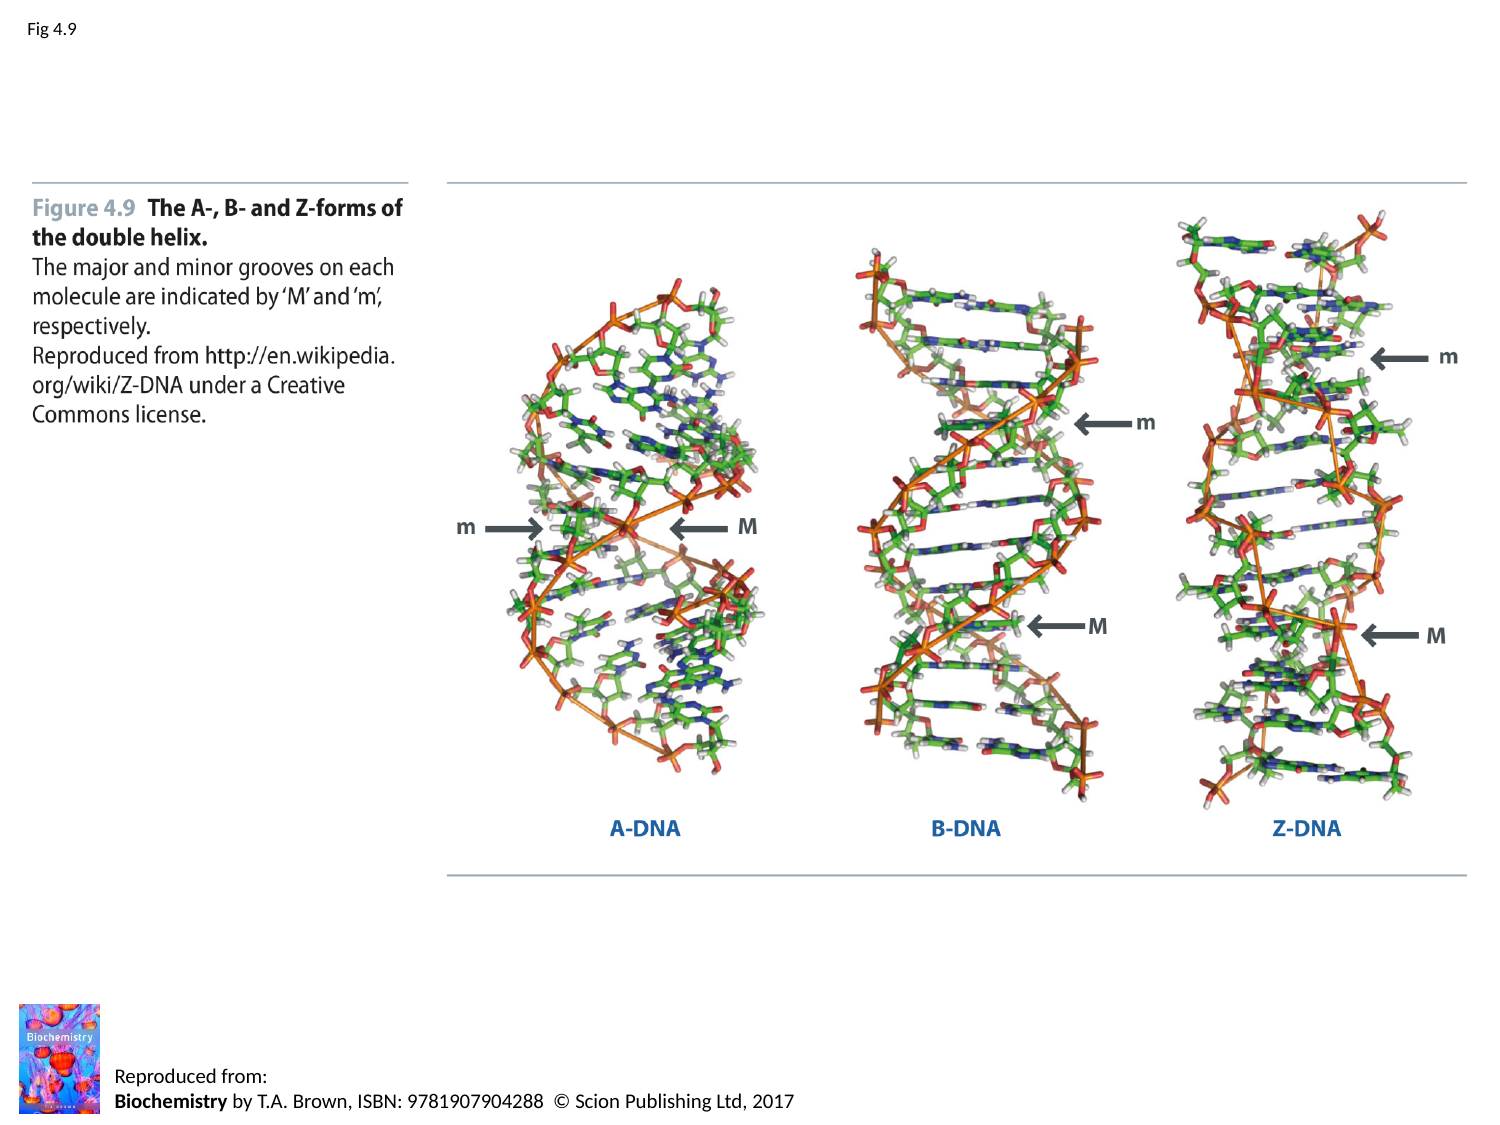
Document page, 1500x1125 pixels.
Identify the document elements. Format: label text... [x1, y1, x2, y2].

title Fig 4.9 [3, 2, 100, 54]
text_box Reproduced from: Biochemistry by T.A. Brown, ISBN: 9781907904288 © Scion Publishing Ltd, 2017 [101, 1055, 838, 1121]
picture [19, 1004, 101, 1114]
picture [19, 174, 1467, 885]
